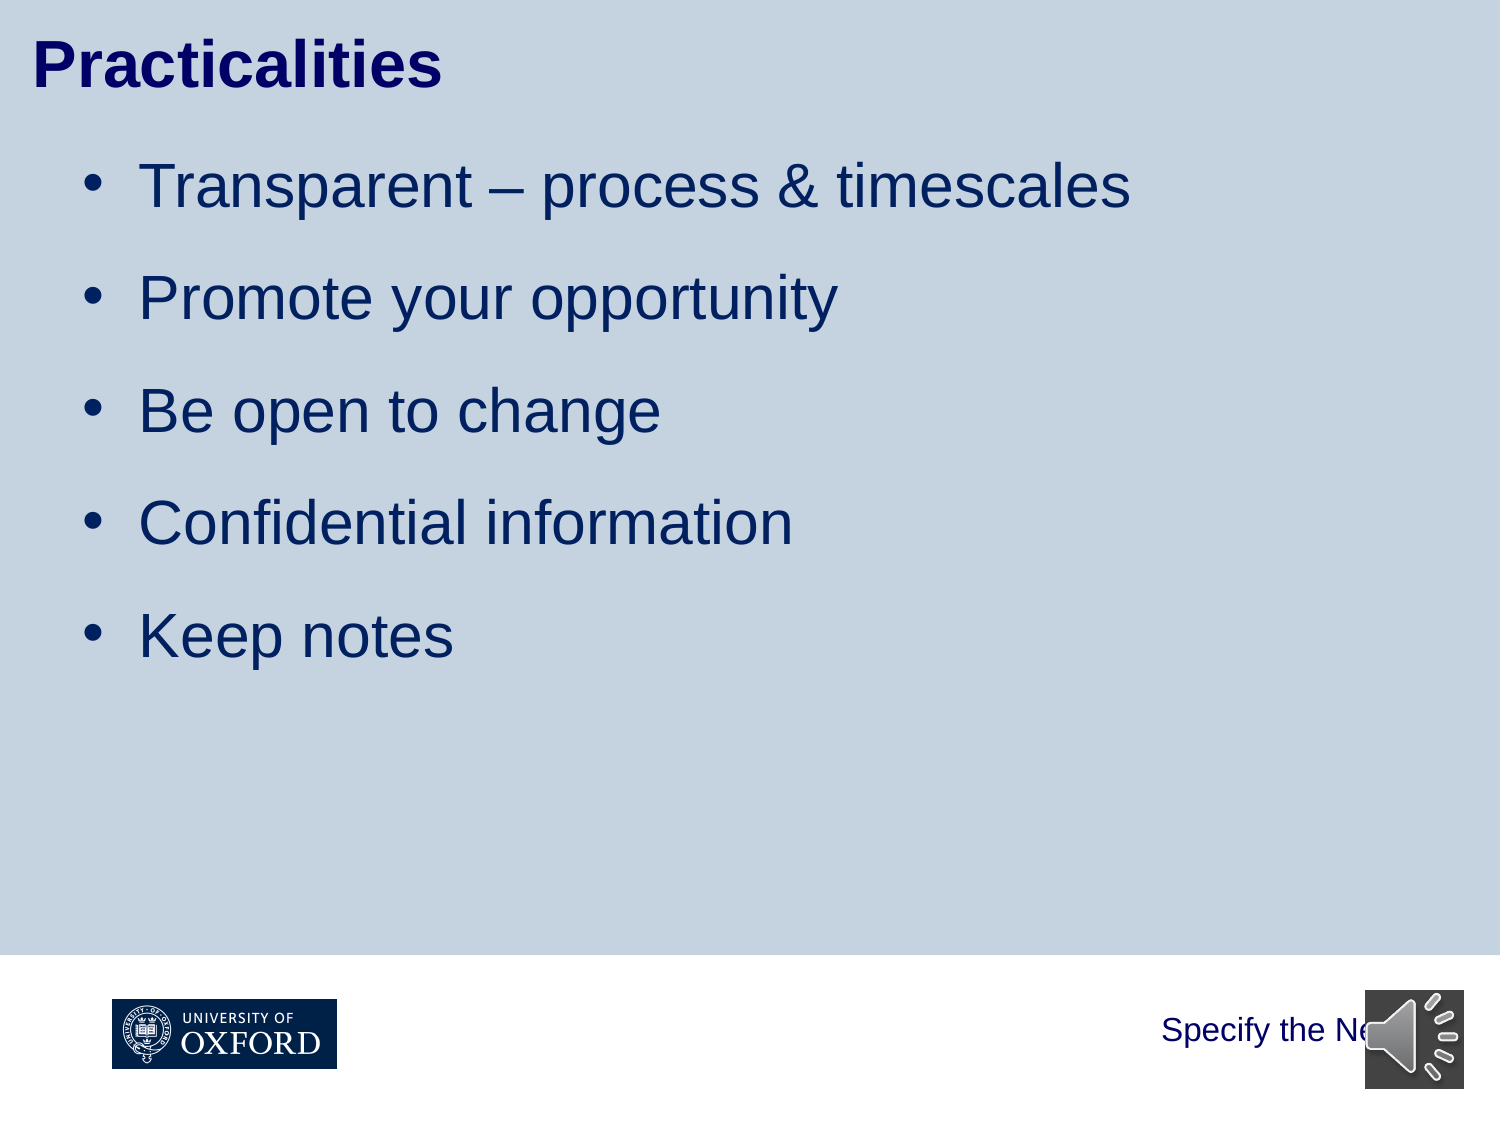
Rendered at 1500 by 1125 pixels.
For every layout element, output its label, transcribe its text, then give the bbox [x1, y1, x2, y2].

picture [1364, 989, 1465, 1090]
list Transparent – process & timescales Promote your opportunity Be open to change Confidential information Keep notes [67, 137, 1477, 923]
picture [112, 999, 337, 1069]
footer Specify the Need [512, 1000, 1359, 1061]
title Practicalities [17, 12, 1368, 201]
